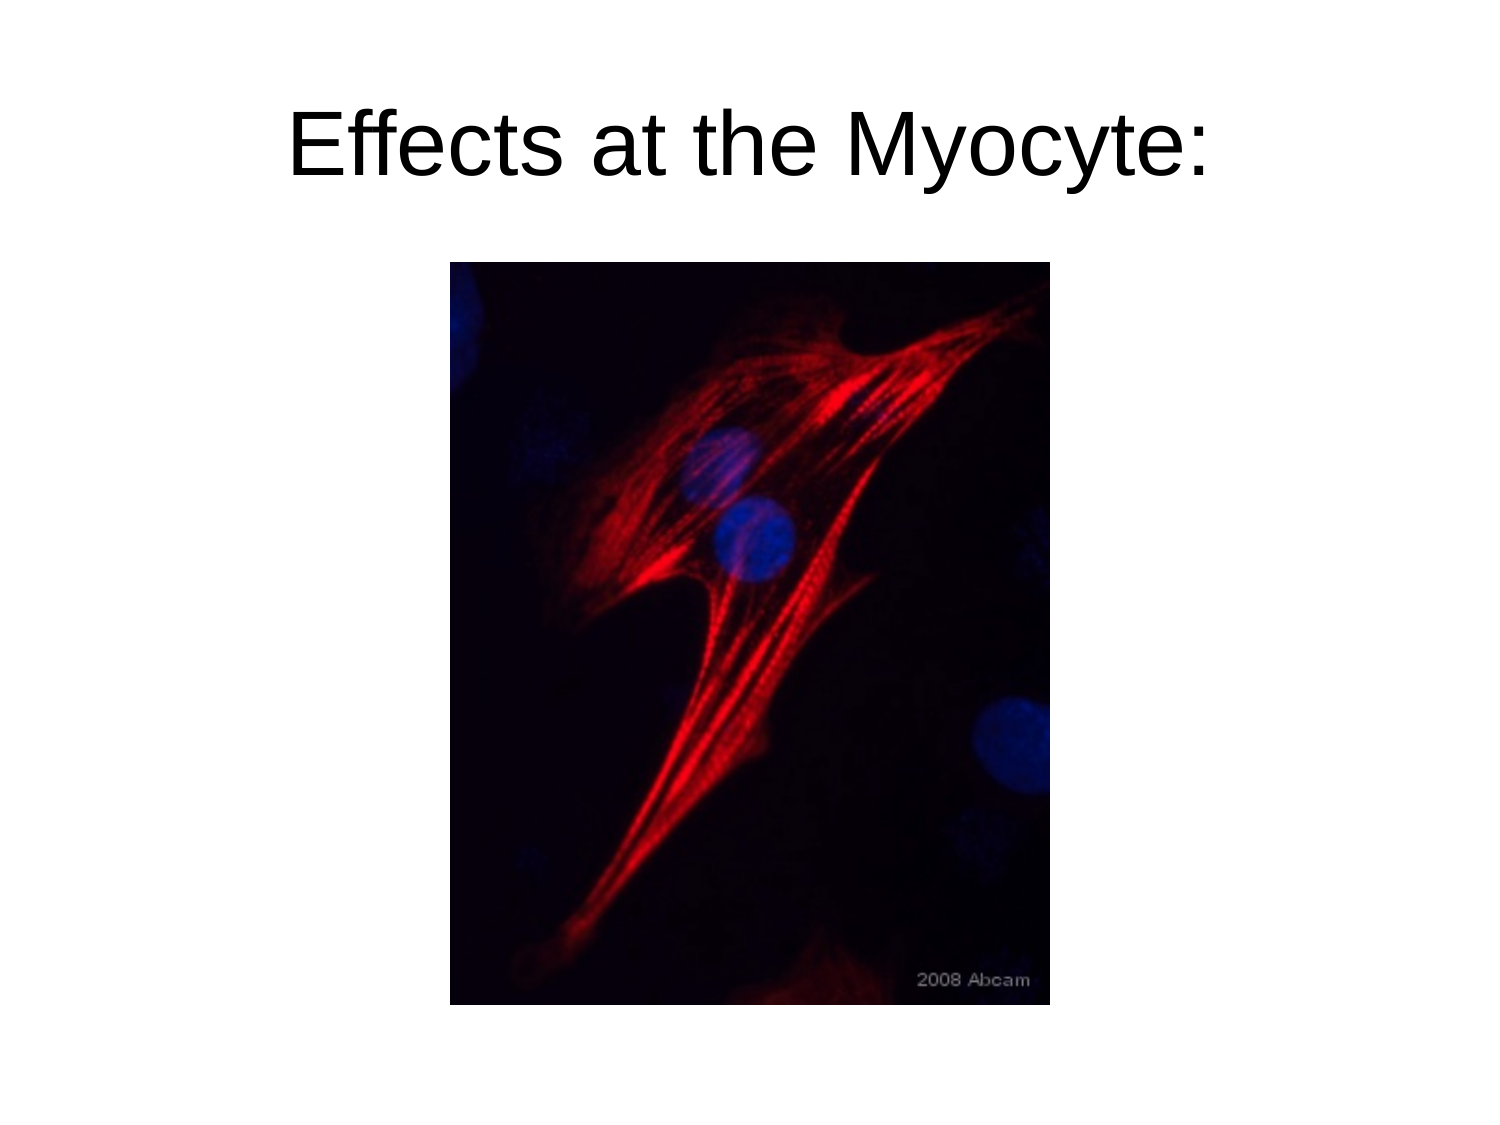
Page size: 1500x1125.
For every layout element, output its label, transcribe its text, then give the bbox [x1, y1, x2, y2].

title Effects at the Myocyte: [75, 45, 1425, 233]
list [74, 262, 1426, 1006]
